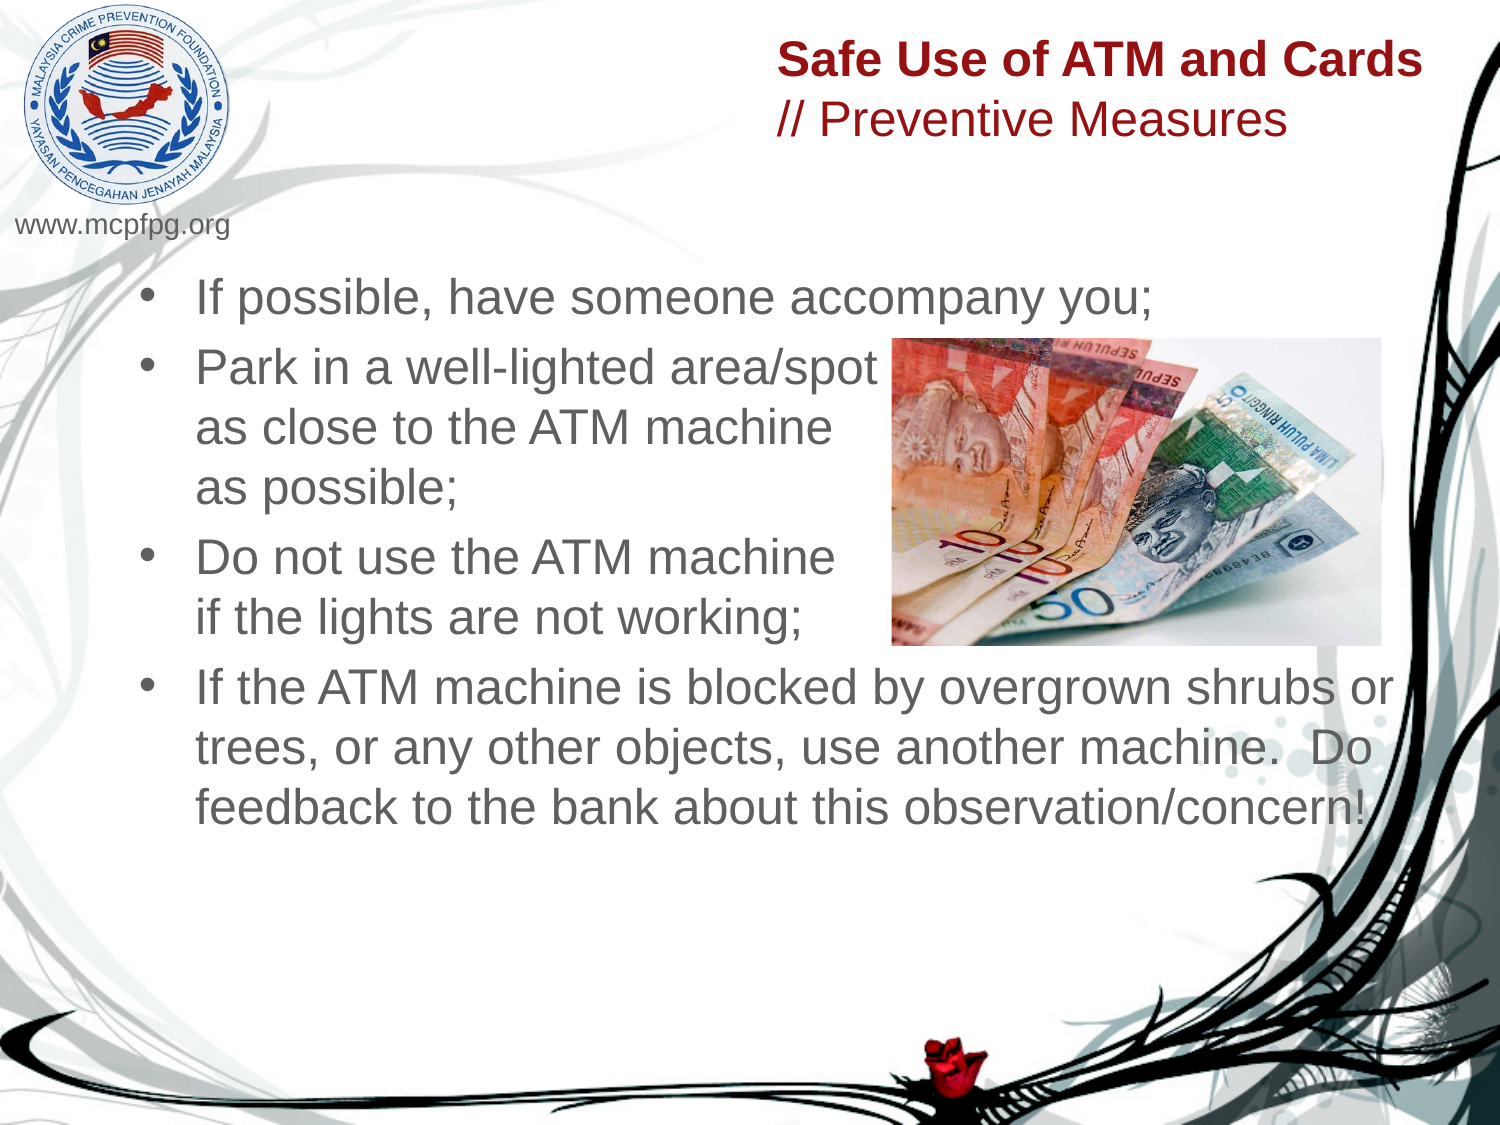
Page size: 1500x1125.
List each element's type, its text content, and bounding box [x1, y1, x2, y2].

title Safe Use of ATM and Cards // Preventive Measures [761, 19, 1459, 123]
list If possible, have someone accompany you; Park in a well-lighted area/spot as close to the ATM machine as possible; Do not use the ATM machine if the lights are not working; If the ATM machine is blocked by overgrown shrubs or trees, or any other objects, use another machine. Do feedback to the bank about this observation/concern! [123, 257, 1449, 1047]
text_box www.mcpfpg.org [0, 198, 296, 248]
picture [0, 0, 1500, 1125]
